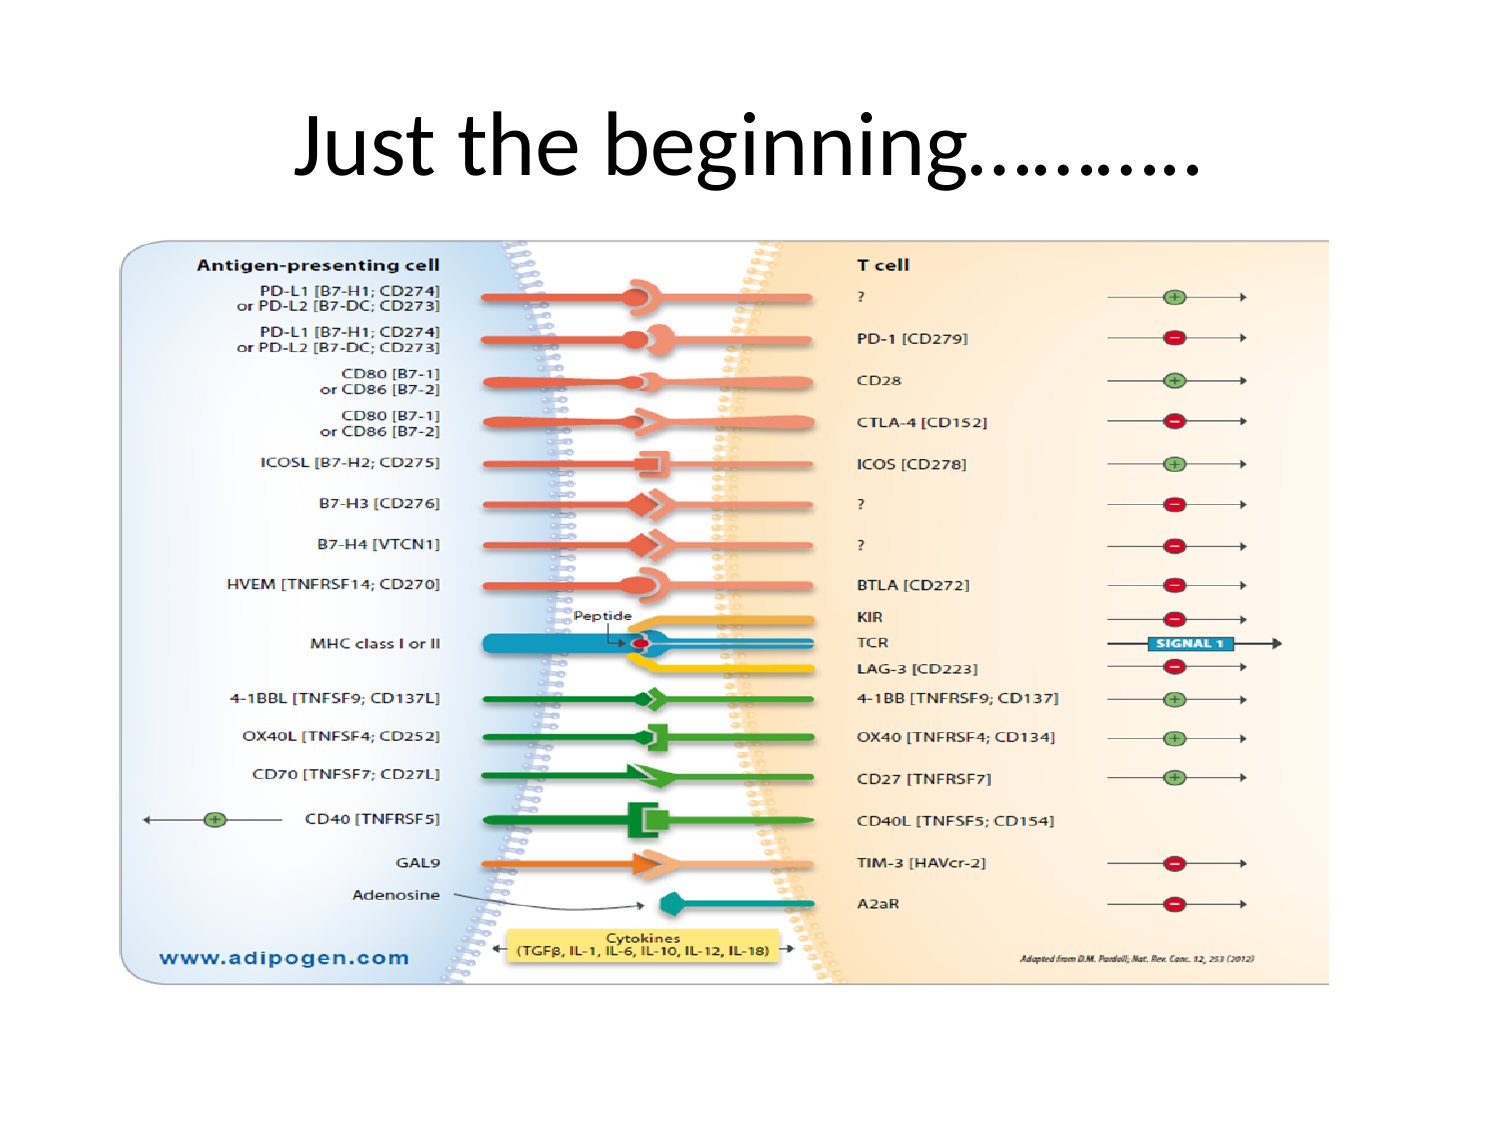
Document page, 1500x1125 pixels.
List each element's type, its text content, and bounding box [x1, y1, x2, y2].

title Just the beginning……….. [75, 45, 1425, 233]
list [111, 231, 1329, 986]
